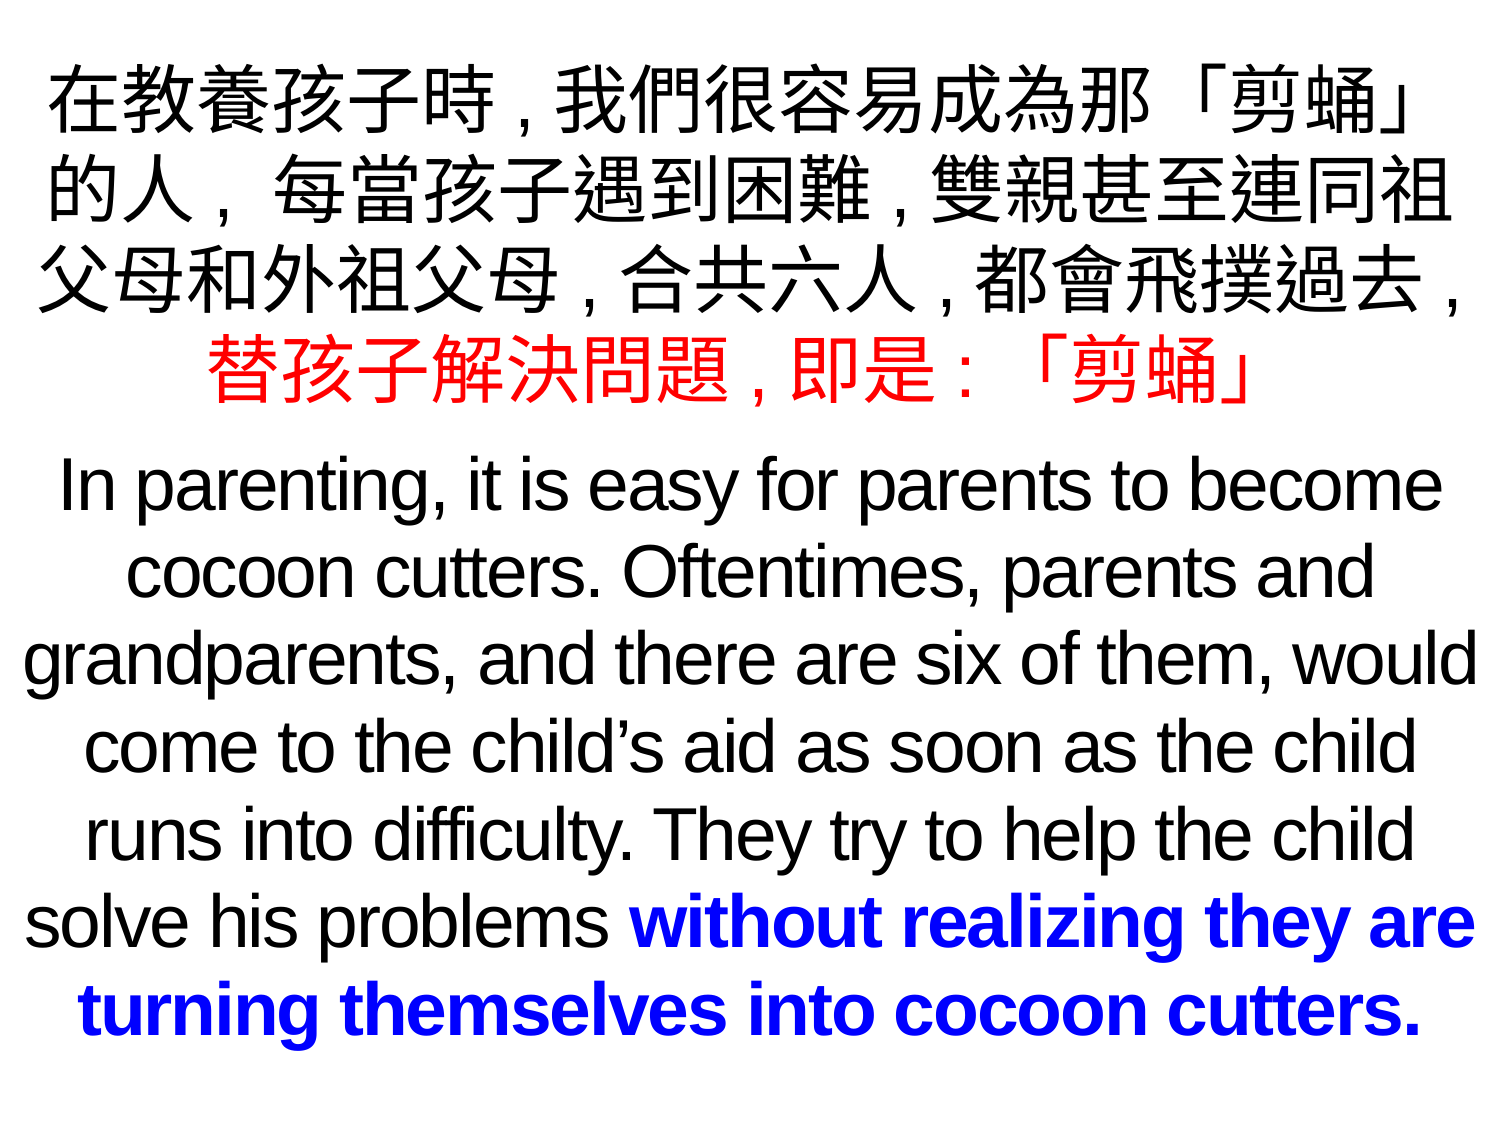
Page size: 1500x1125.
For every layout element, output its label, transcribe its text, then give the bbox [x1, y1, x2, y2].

subtitle 在教養孩子時,我們很容易成為那「剪蛹」的人, 每當孩子遇到困難,雙親甚至連同祖父母和外祖父母,合共六人,都會飛撲過去, 替孩子解決問題,即是:「剪蛹」 In parenting, it is easy for parents to become cocoon cutters. Oftentimes, parents and grandparents, and there are six of them, would come to the child’s aid as soon as the child runs into difficulty. They try to help the child solve his problems without realizing they are turning themselves into cocoon cutters. [0, 0, 1500, 1125]
